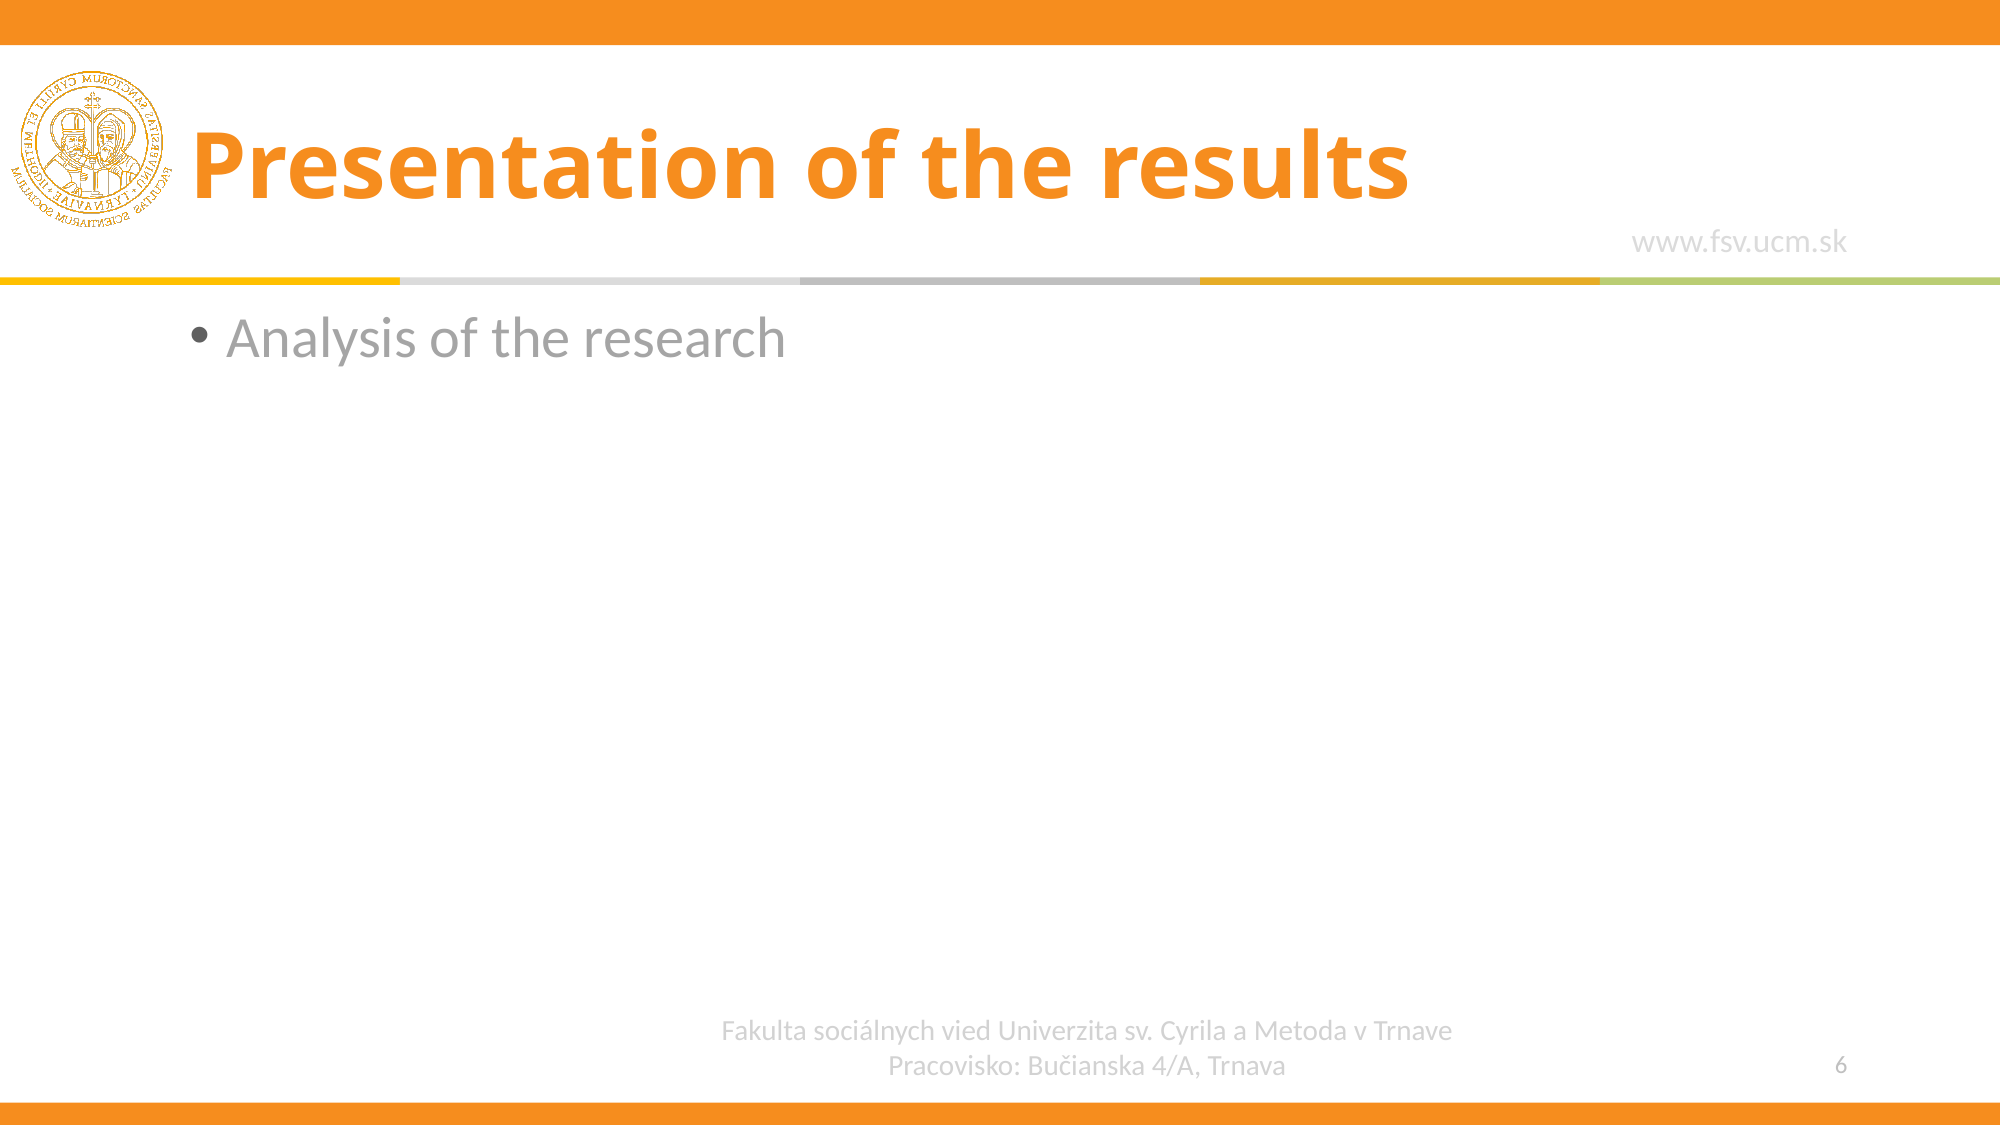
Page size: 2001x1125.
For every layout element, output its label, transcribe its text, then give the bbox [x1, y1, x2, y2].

title Presentation of the results [174, 59, 1863, 278]
picture [11, 71, 172, 227]
slide_number 6 [1422, 1033, 1863, 1094]
list Analysis of the research [174, 299, 1863, 981]
